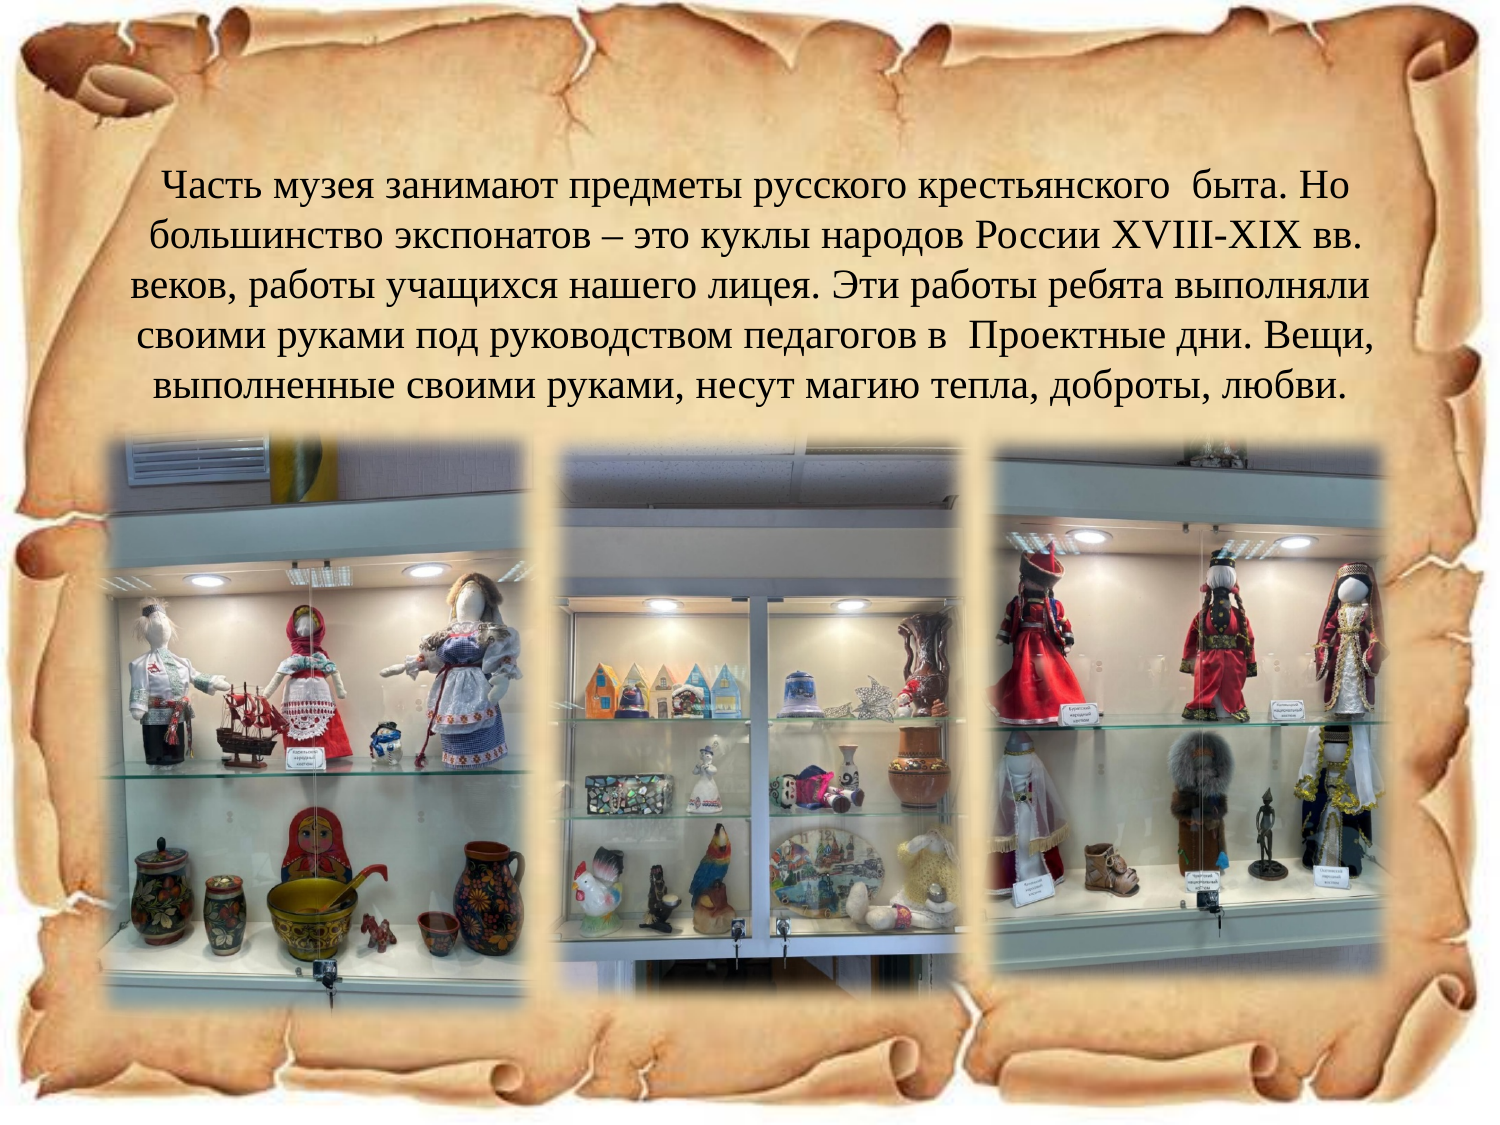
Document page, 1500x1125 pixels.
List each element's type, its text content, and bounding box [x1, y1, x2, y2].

text_box Часть музея занимают предметы русского крестьянского быта. Но большинство экспонатов – это куклы народов России XVIII-XIX вв. веков, работы учащихся нашего лицея. Эти работы ребята выполняли своими руками под руководством педагогов в Проектные дни. Вещи, выполненные своими руками, несут магию тепла, доброты, любви. [112, 149, 1400, 414]
picture [0, 0, 1500, 1125]
